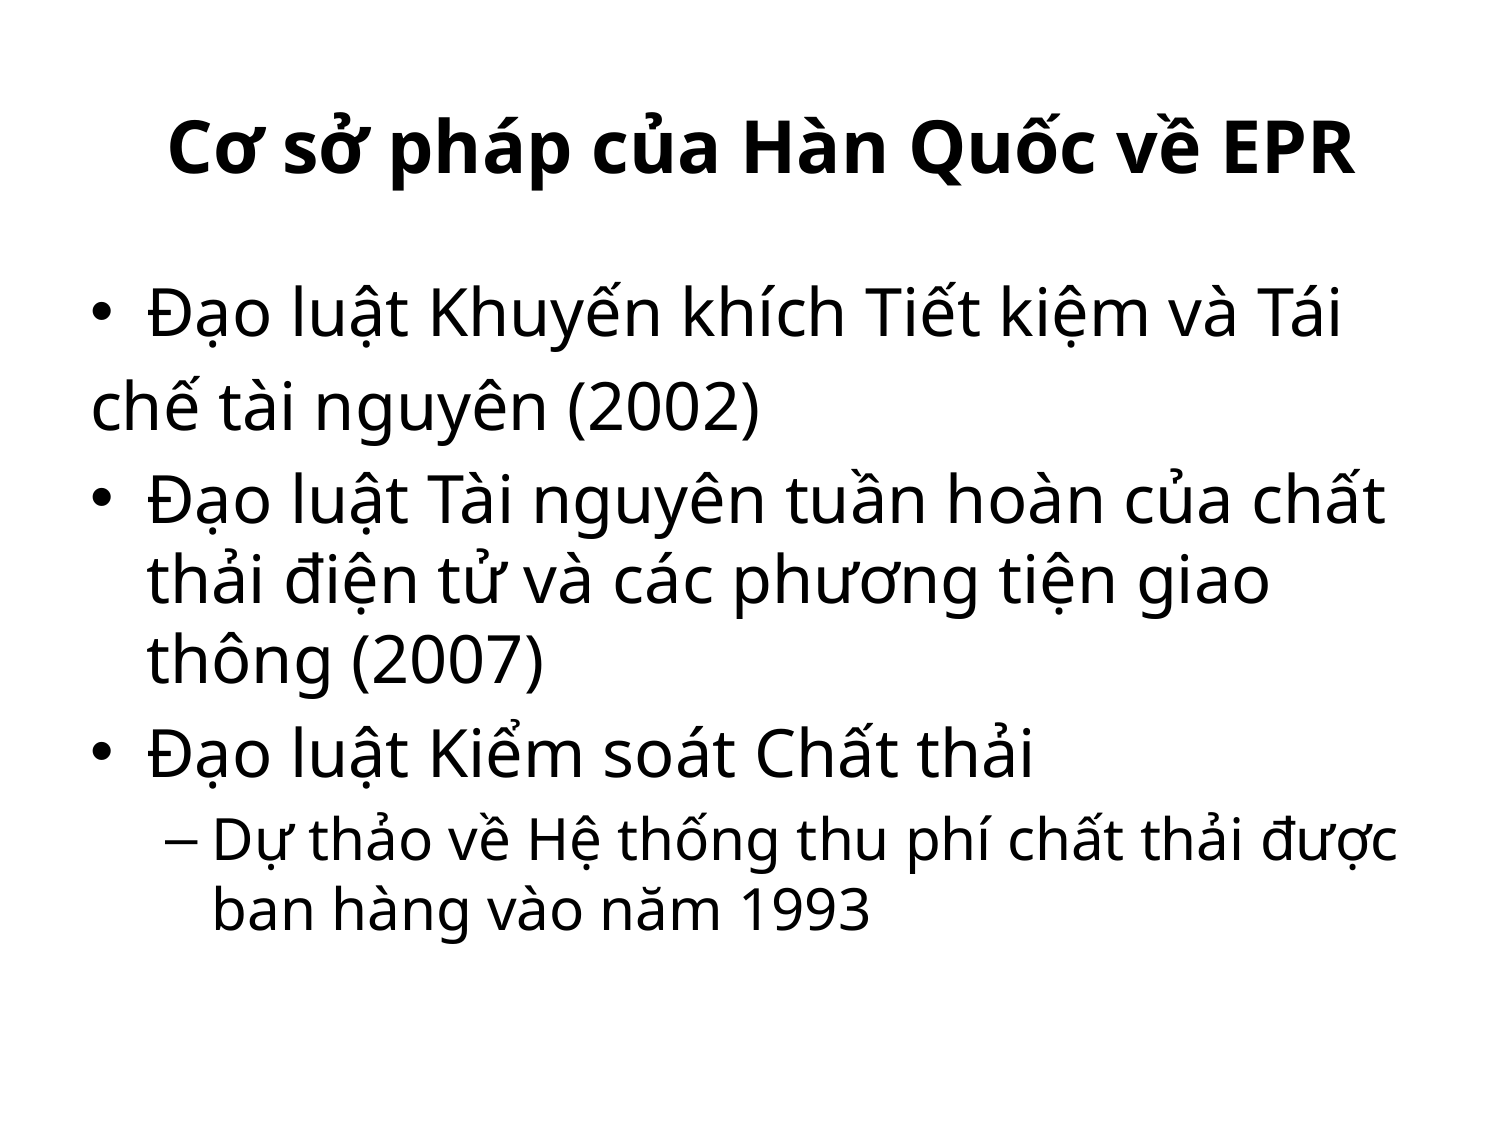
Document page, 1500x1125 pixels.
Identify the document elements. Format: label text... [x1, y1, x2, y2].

list Đạo luật Khuyến khích Tiết kiệm và Tái chế tài nguyên (2002) Đạo luật Tài nguyên tuần hoàn của chất thải điện tử và các phương tiện giao thông (2007) Đạo luật Kiểm soát Chất thải Dự thảo về Hệ thống thu phí chất thải được ban hàng vào năm 1993 [75, 262, 1447, 1005]
title Cơ sở pháp của Hàn Quốc về EPR [75, 45, 1425, 233]
